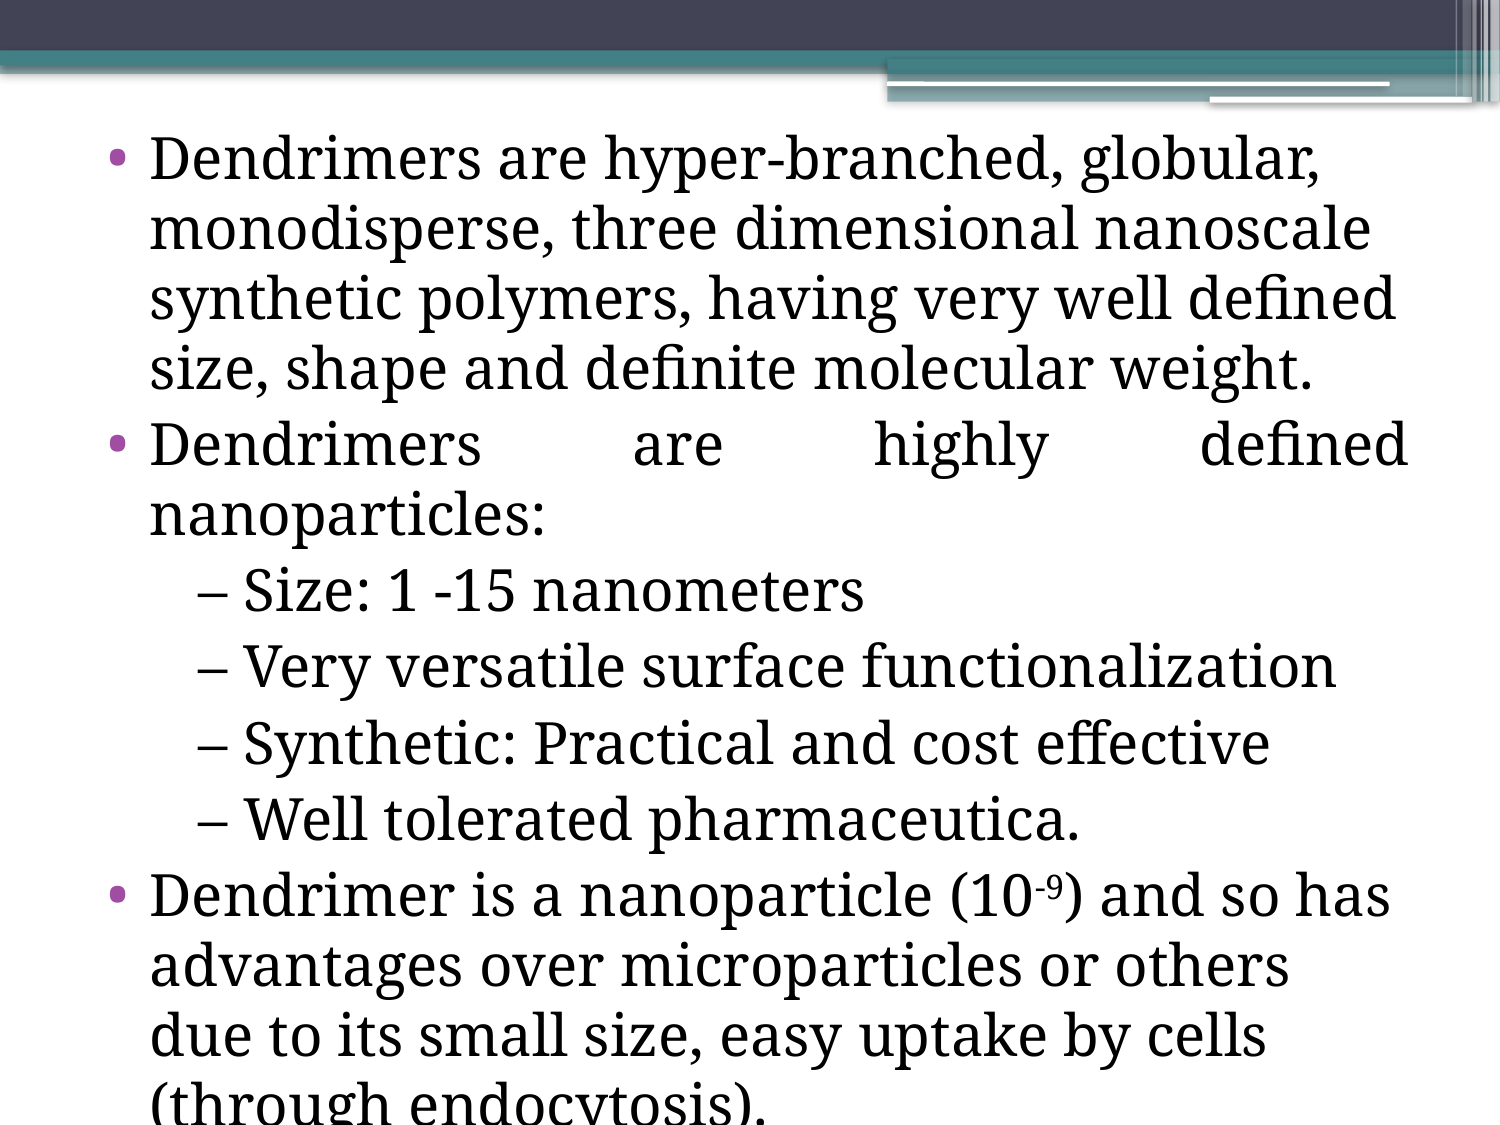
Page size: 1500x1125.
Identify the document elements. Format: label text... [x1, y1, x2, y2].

list Dendrimers are hyper-branched, globular, monodisperse, three dimensional nanoscale synthetic polymers, having very well defined size, shape and definite molecular weight. Dendrimers are highly defined nanoparticles: – Size: 1 -15 nanometers – Very versatile surface functionalization – Synthetic: Practical and cost effective – Well tolerated pharmaceutica. Dendrimer is a nanoparticle (10-9) and so has advantages over microparticles or others due to its small size, easy uptake by cells (through endocytosis). [75, 113, 1425, 1079]
